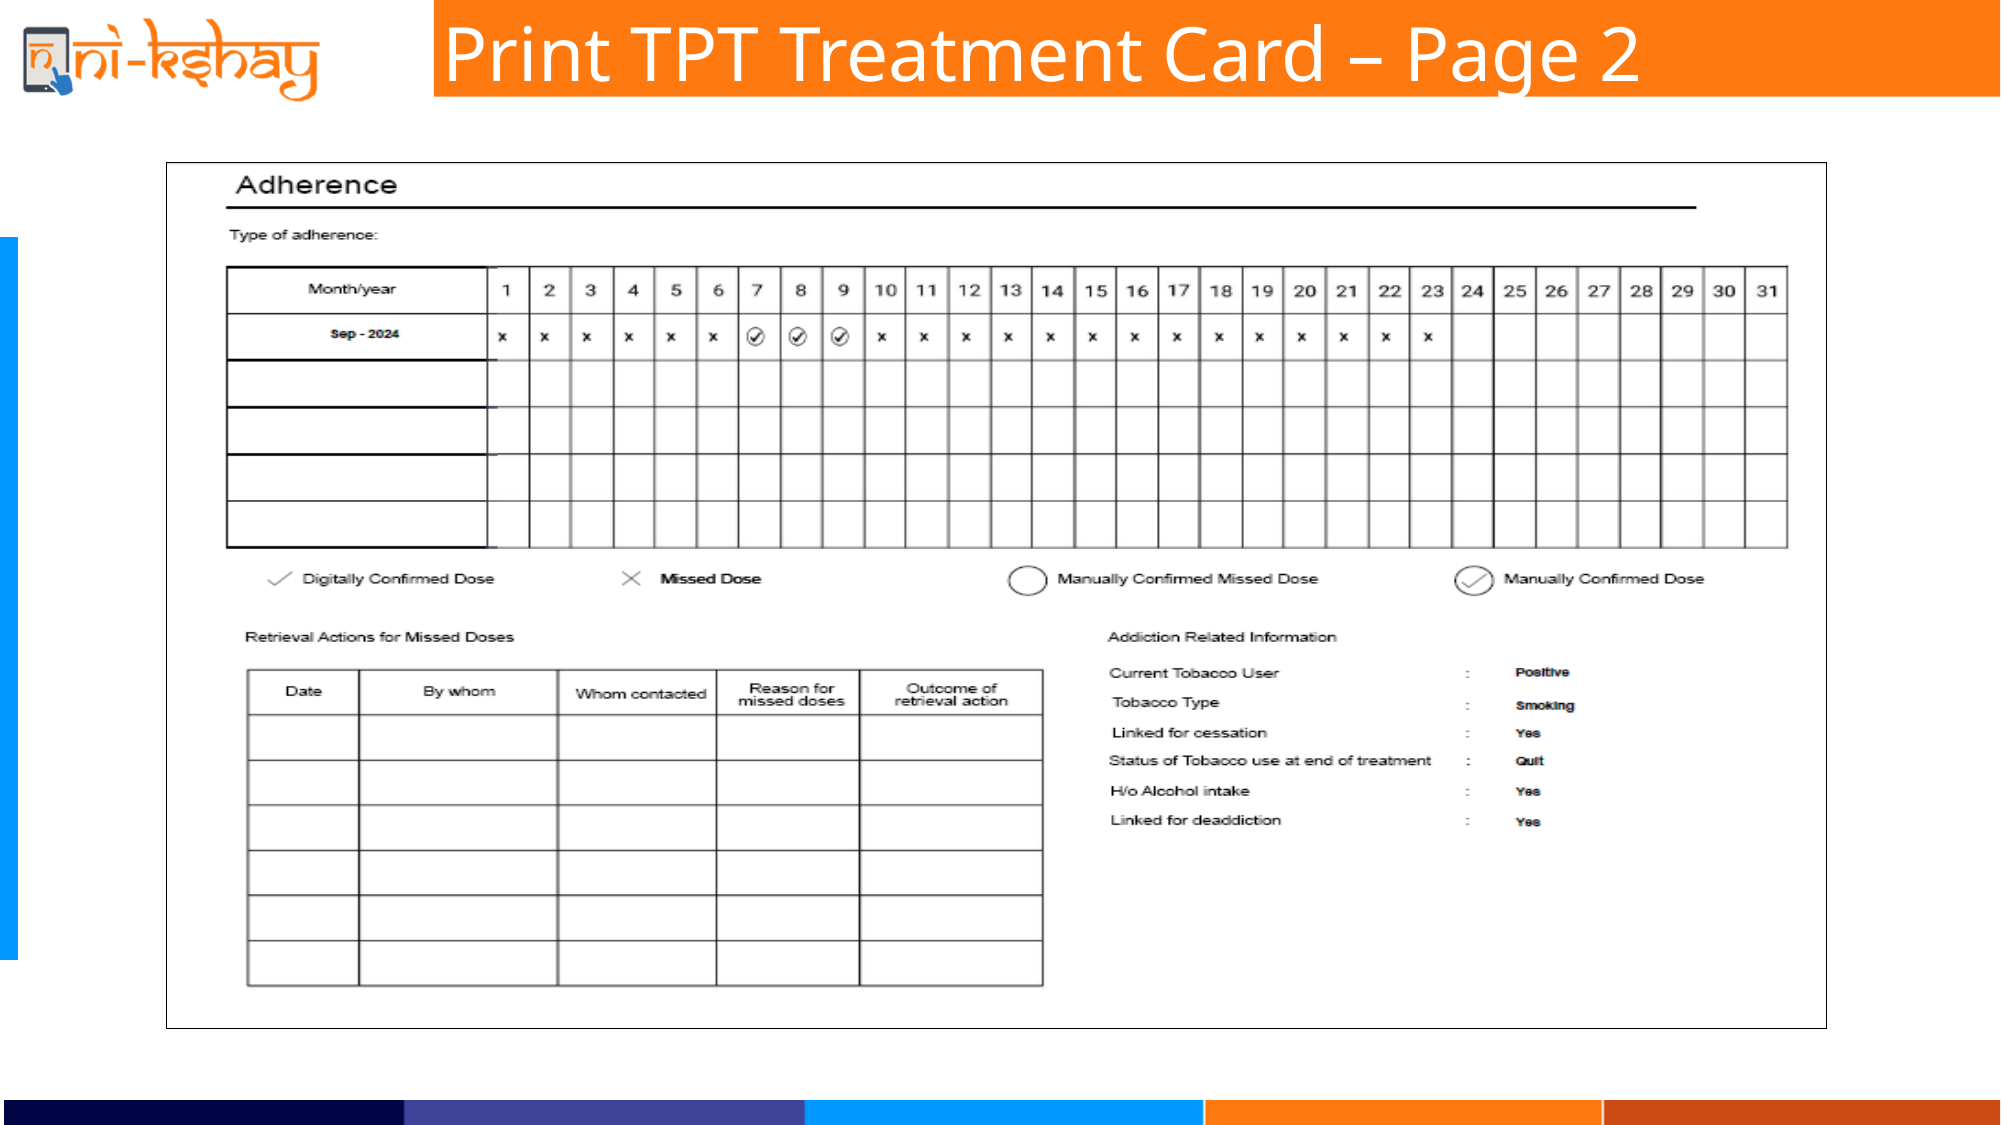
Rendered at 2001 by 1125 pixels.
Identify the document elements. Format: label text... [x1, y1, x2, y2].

picture [4, 1100, 2001, 1125]
picture [21, 3, 321, 118]
text_box Print TPT Treatment Card – Page 2 [427, 0, 1977, 115]
picture [166, 162, 1828, 1029]
